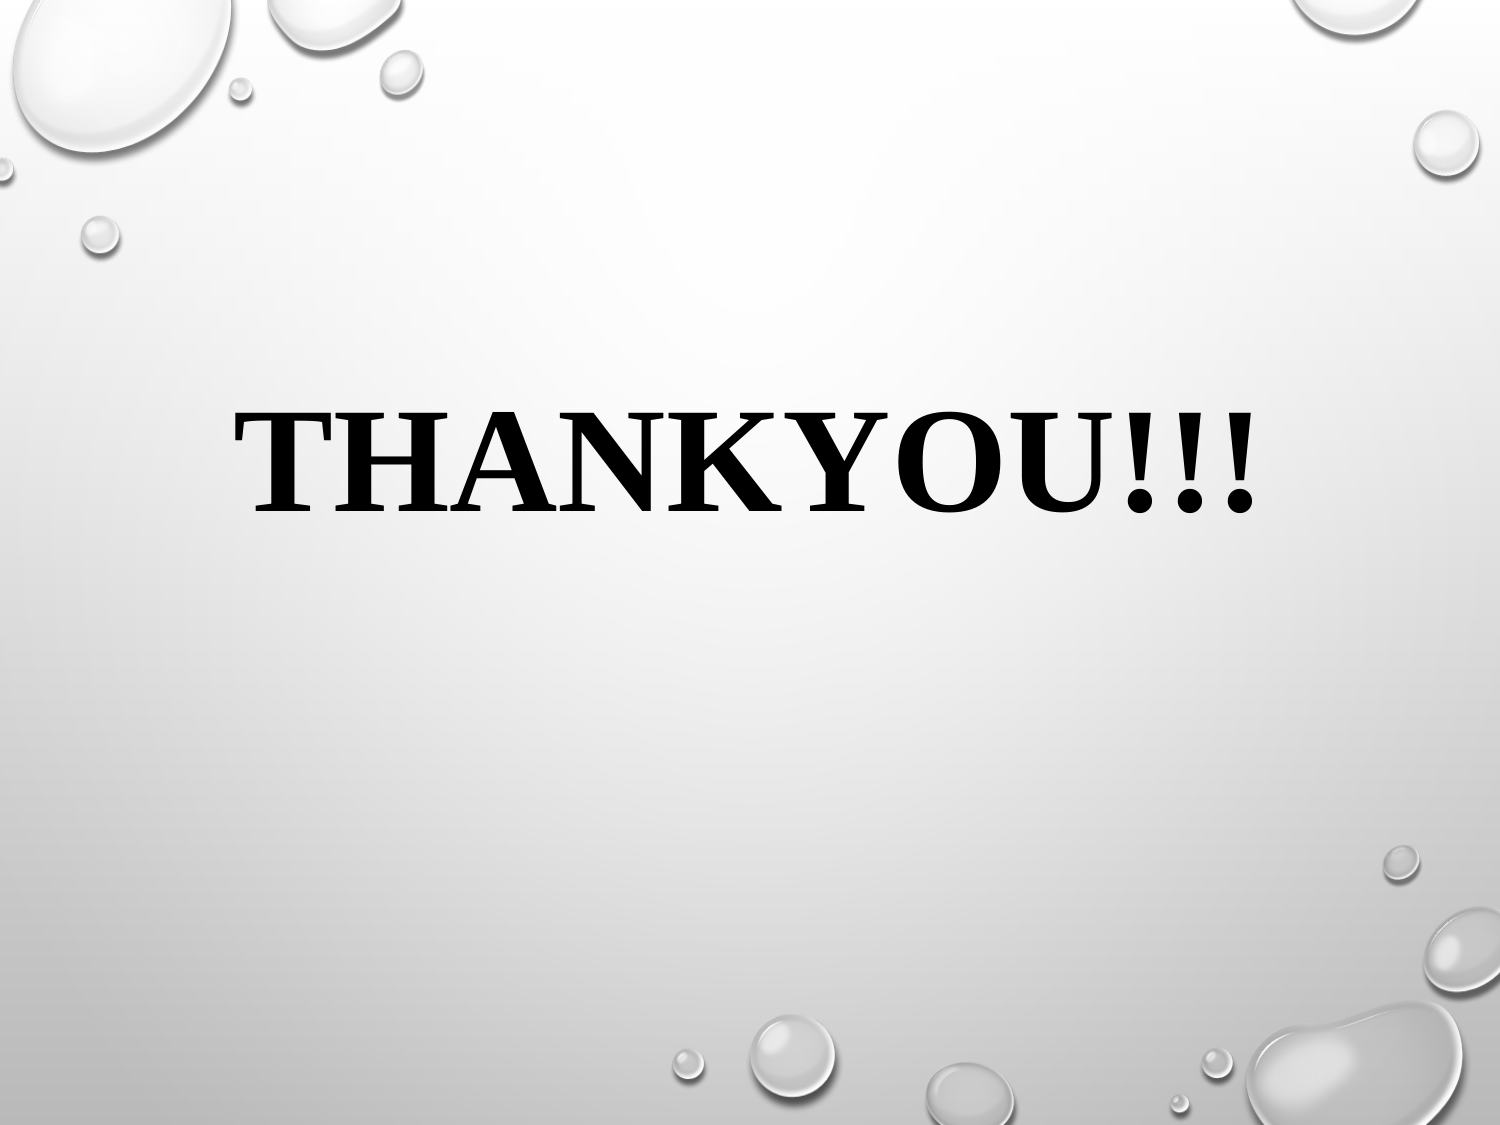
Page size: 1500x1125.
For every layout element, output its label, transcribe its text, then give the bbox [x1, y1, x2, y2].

title THANKYOU!!! [75, 152, 1425, 774]
picture [0, 0, 1500, 1125]
